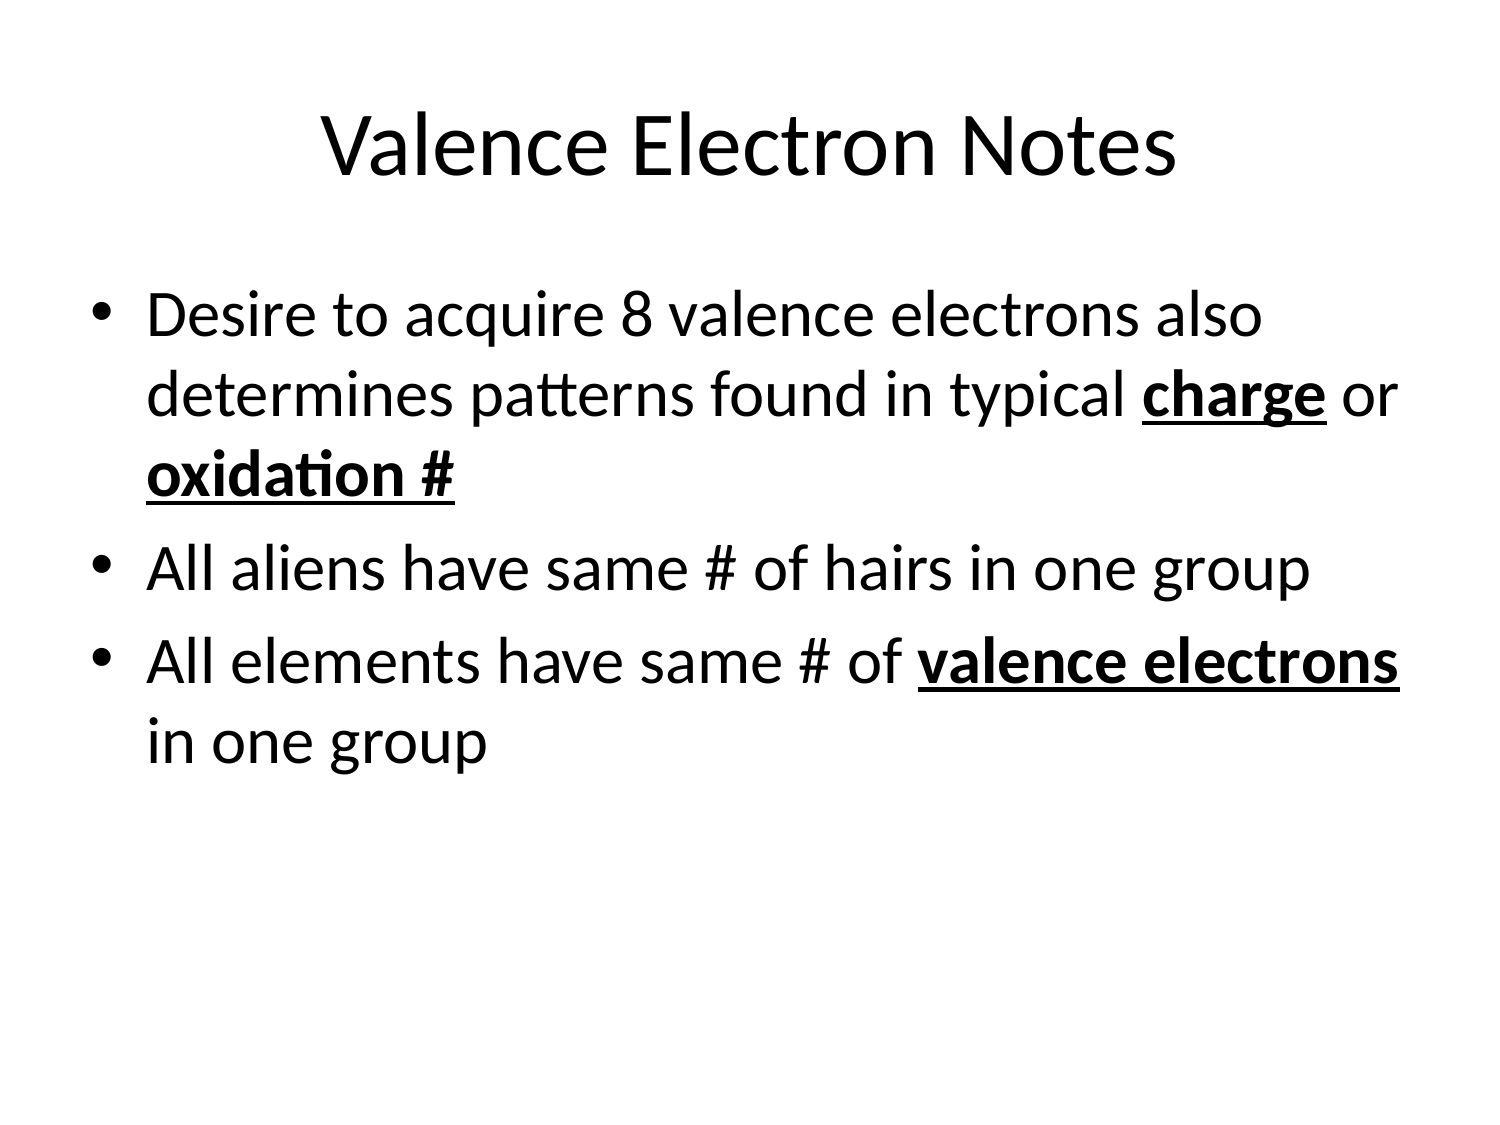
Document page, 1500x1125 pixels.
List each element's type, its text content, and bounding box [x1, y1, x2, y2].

list Desire to acquire 8 valence electrons also determines patterns found in typical charge or oxidation # All aliens have same # of hairs in one group All elements have same # of valence electrons in one group [75, 262, 1425, 1005]
title Valence Electron Notes [75, 45, 1425, 233]
